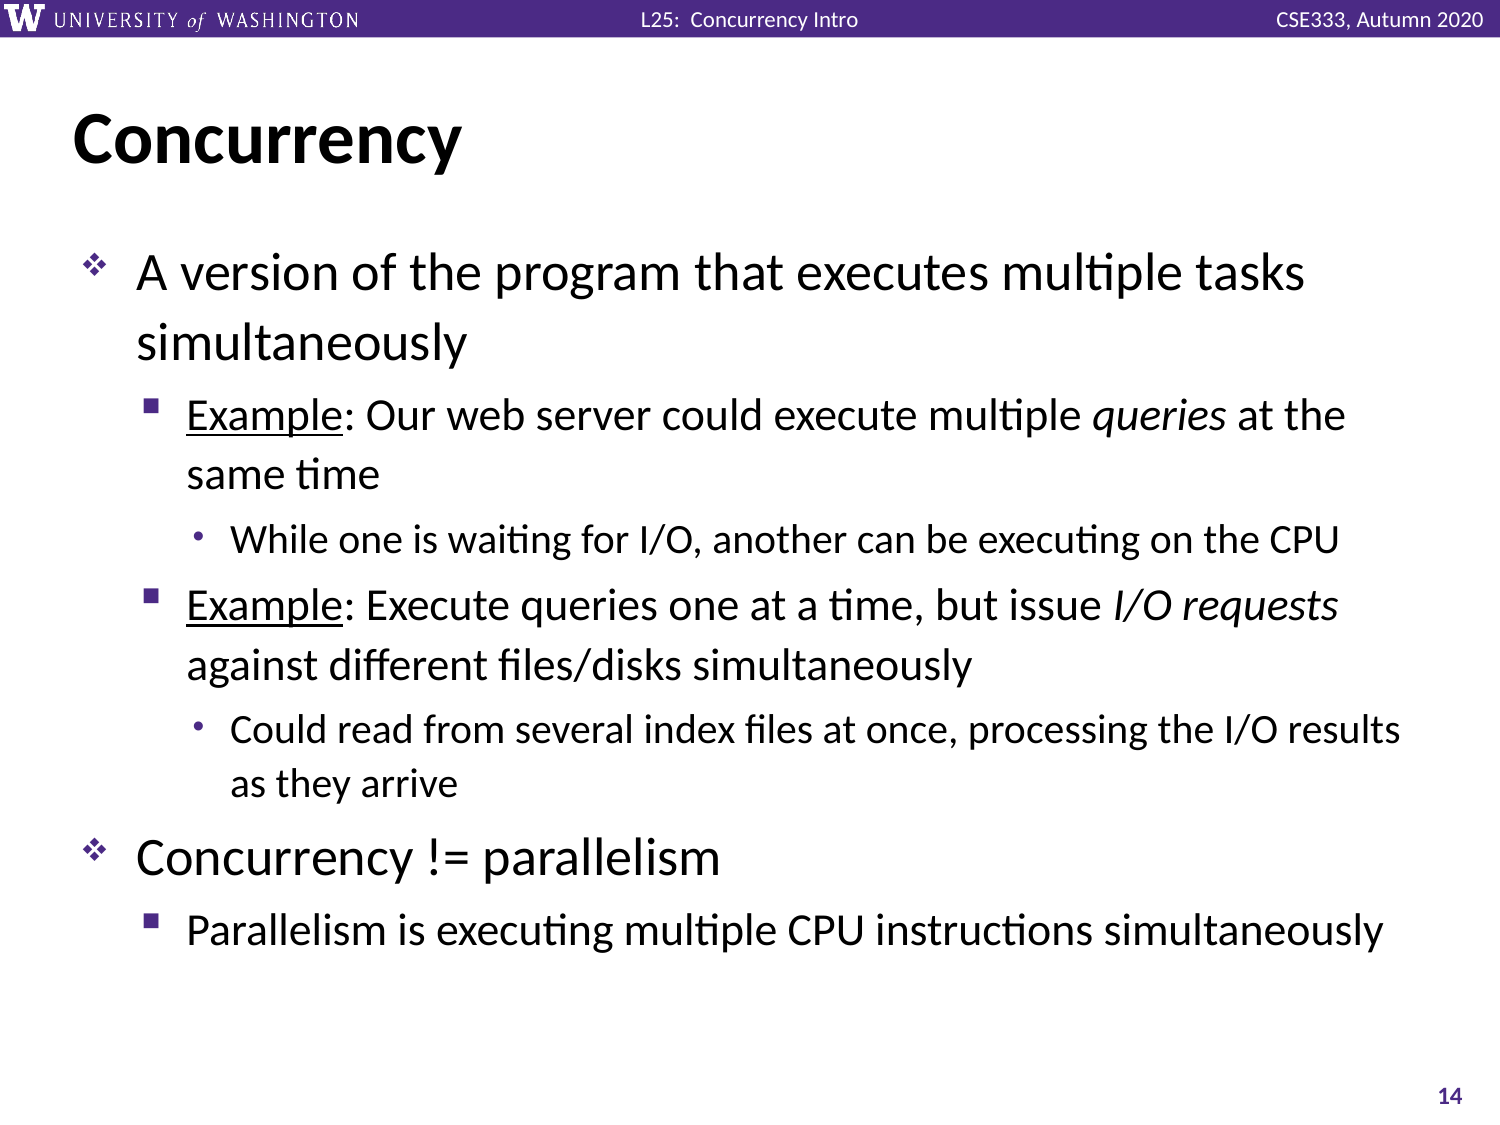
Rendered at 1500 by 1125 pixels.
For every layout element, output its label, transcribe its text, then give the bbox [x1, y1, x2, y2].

list A version of the program that executes multiple tasks simultaneously Example: Our web server could execute multiple queries at the same time While one is waiting for I/O, another can be executing on the CPU Example: Execute queries one at a time, but issue I/O requests against different files/disks simultaneously Could read from several index files at once, processing the I/O results as they arrive Concurrency != parallelism Parallelism is executing multiple CPU instructions simultaneously [64, 223, 1438, 1040]
picture [4, 4, 358, 32]
title Concurrency [58, 71, 1438, 197]
slide_number 14 [1400, 1065, 1500, 1125]
